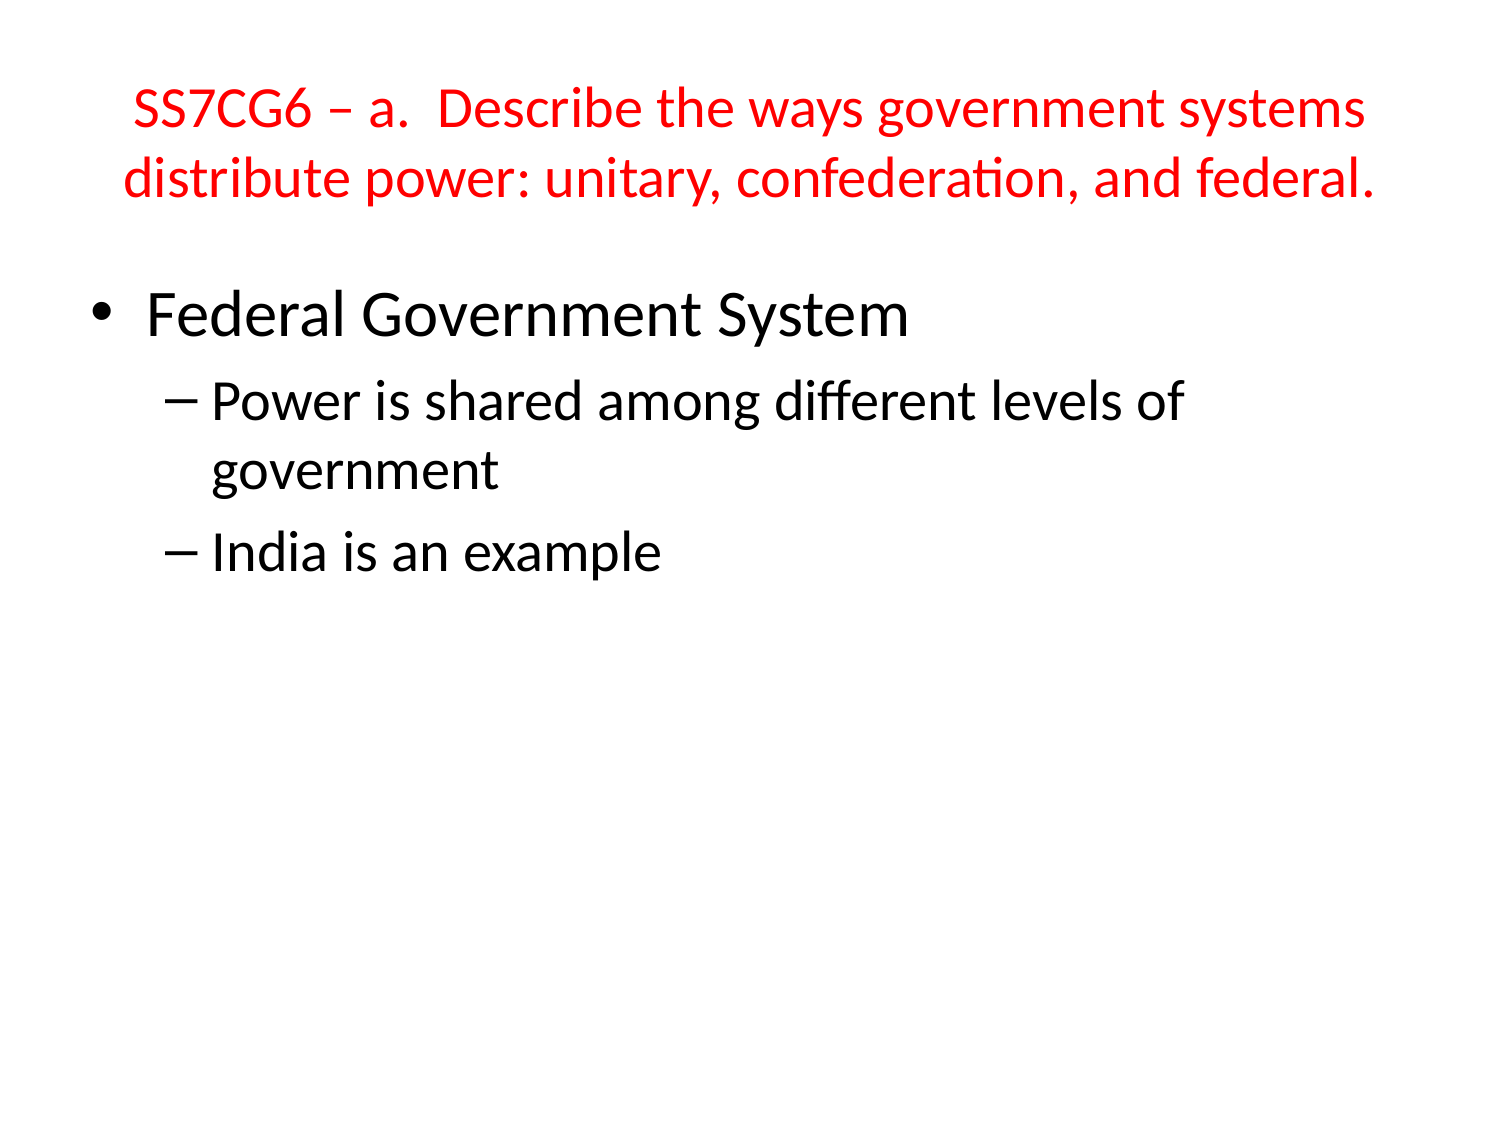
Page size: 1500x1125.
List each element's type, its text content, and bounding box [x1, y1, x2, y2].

title SS7CG6 – a. Describe the ways government systems distribute power: unitary, confederation, and federal. [75, 45, 1425, 233]
list Federal Government System Power is shared among different levels of government India is an example [75, 262, 1425, 1005]
